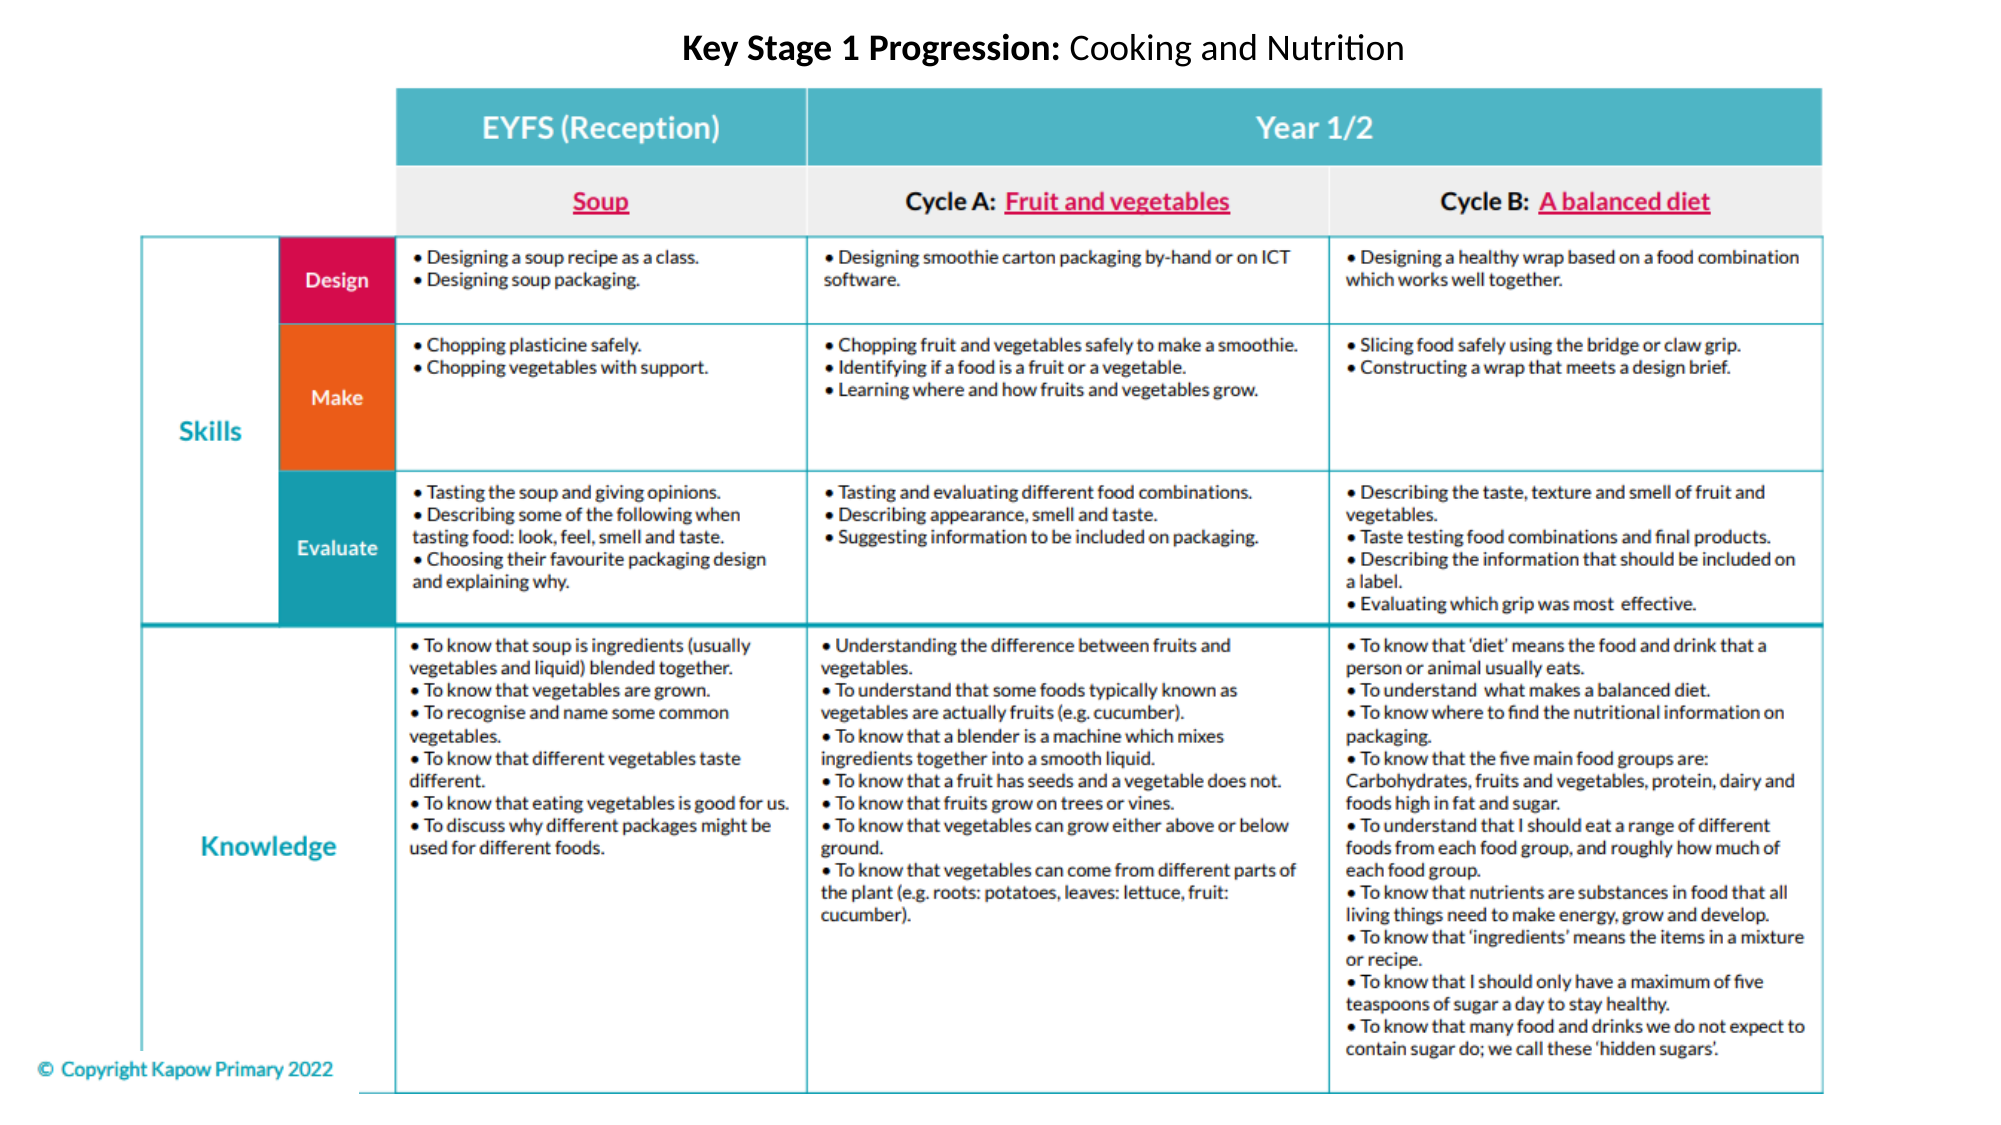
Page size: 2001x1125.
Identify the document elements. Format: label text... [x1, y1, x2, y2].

picture [16, 75, 1830, 1094]
text_box Key Stage 1 Progression: Cooking and Nutrition [668, 15, 1668, 75]
